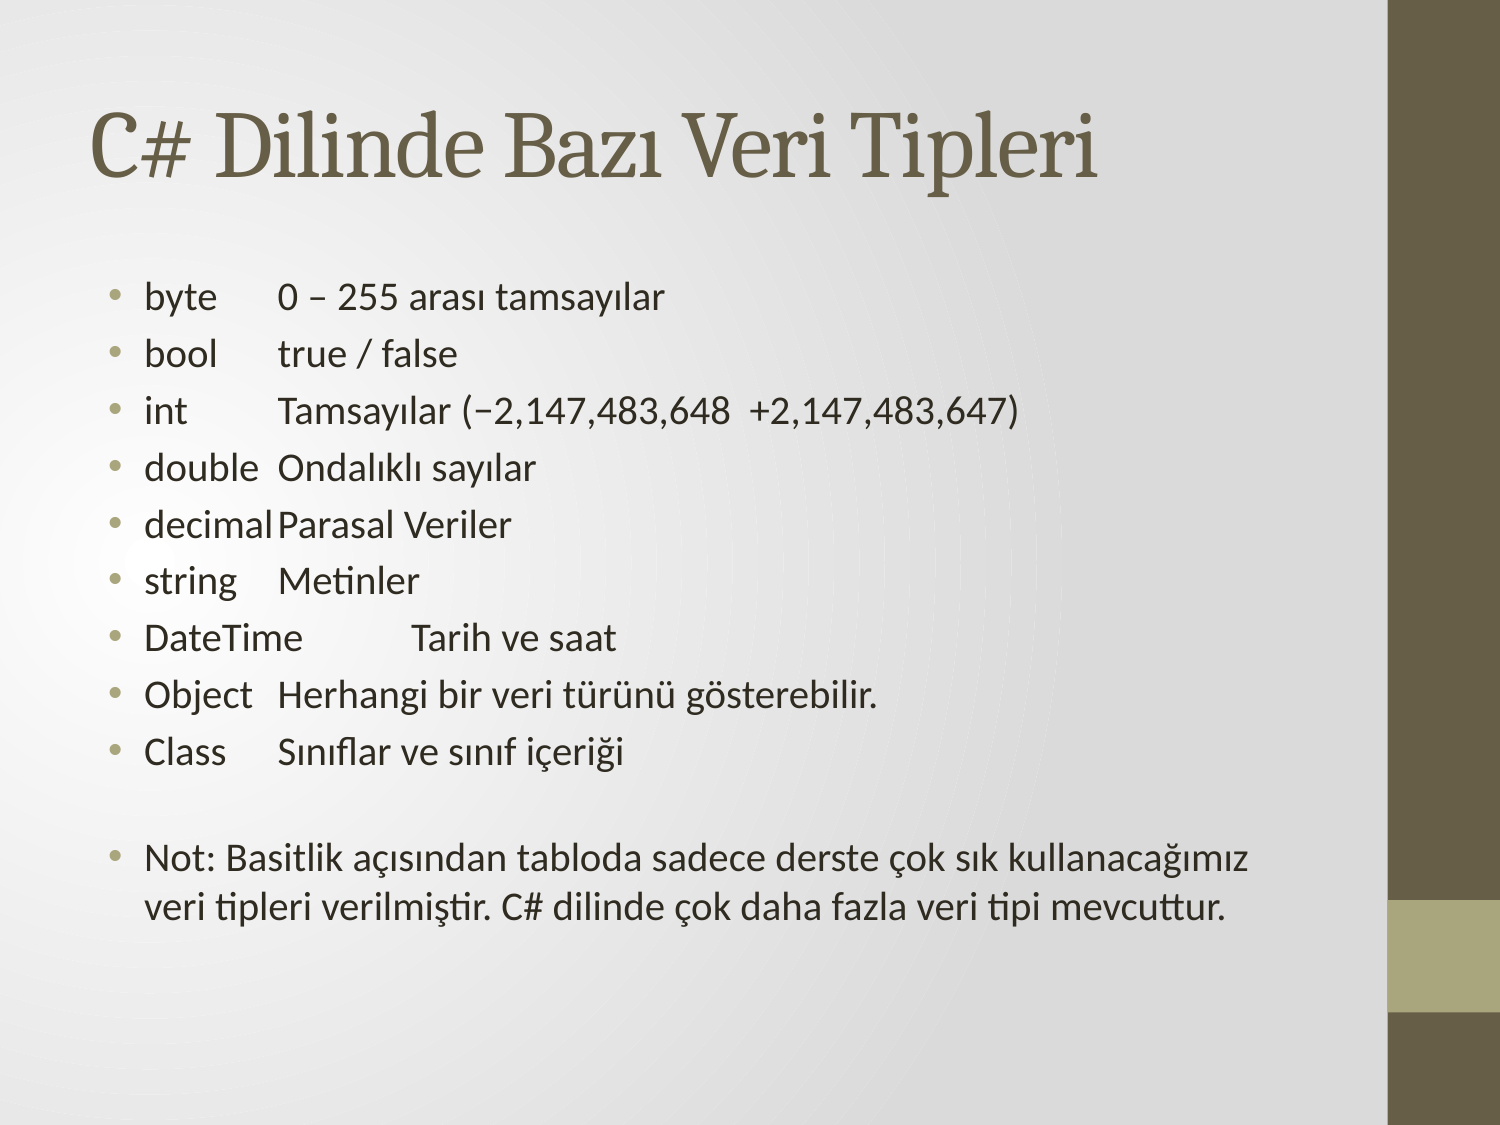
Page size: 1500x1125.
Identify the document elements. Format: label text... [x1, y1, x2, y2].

list byte 0 – 255 arası tamsayılar bool true / false int Tamsayılar (−2,147,483,648 +2,147,483,647) double Ondalıklı sayılar decimal Parasal Veriler string Metinler DateTime Tarih ve saat Object Herhangi bir veri türünü gösterebilir. Class Sınıflar ve sınıf içeriği Not: Basitlik açısından tabloda sadece derste çok sık kullanacağımız veri tipleri verilmiştir. C# dilinde çok daha fazla veri tipi mevcuttur. [75, 262, 1325, 1050]
title C# Dilinde Bazı Veri Tipleri [75, 45, 1325, 233]
